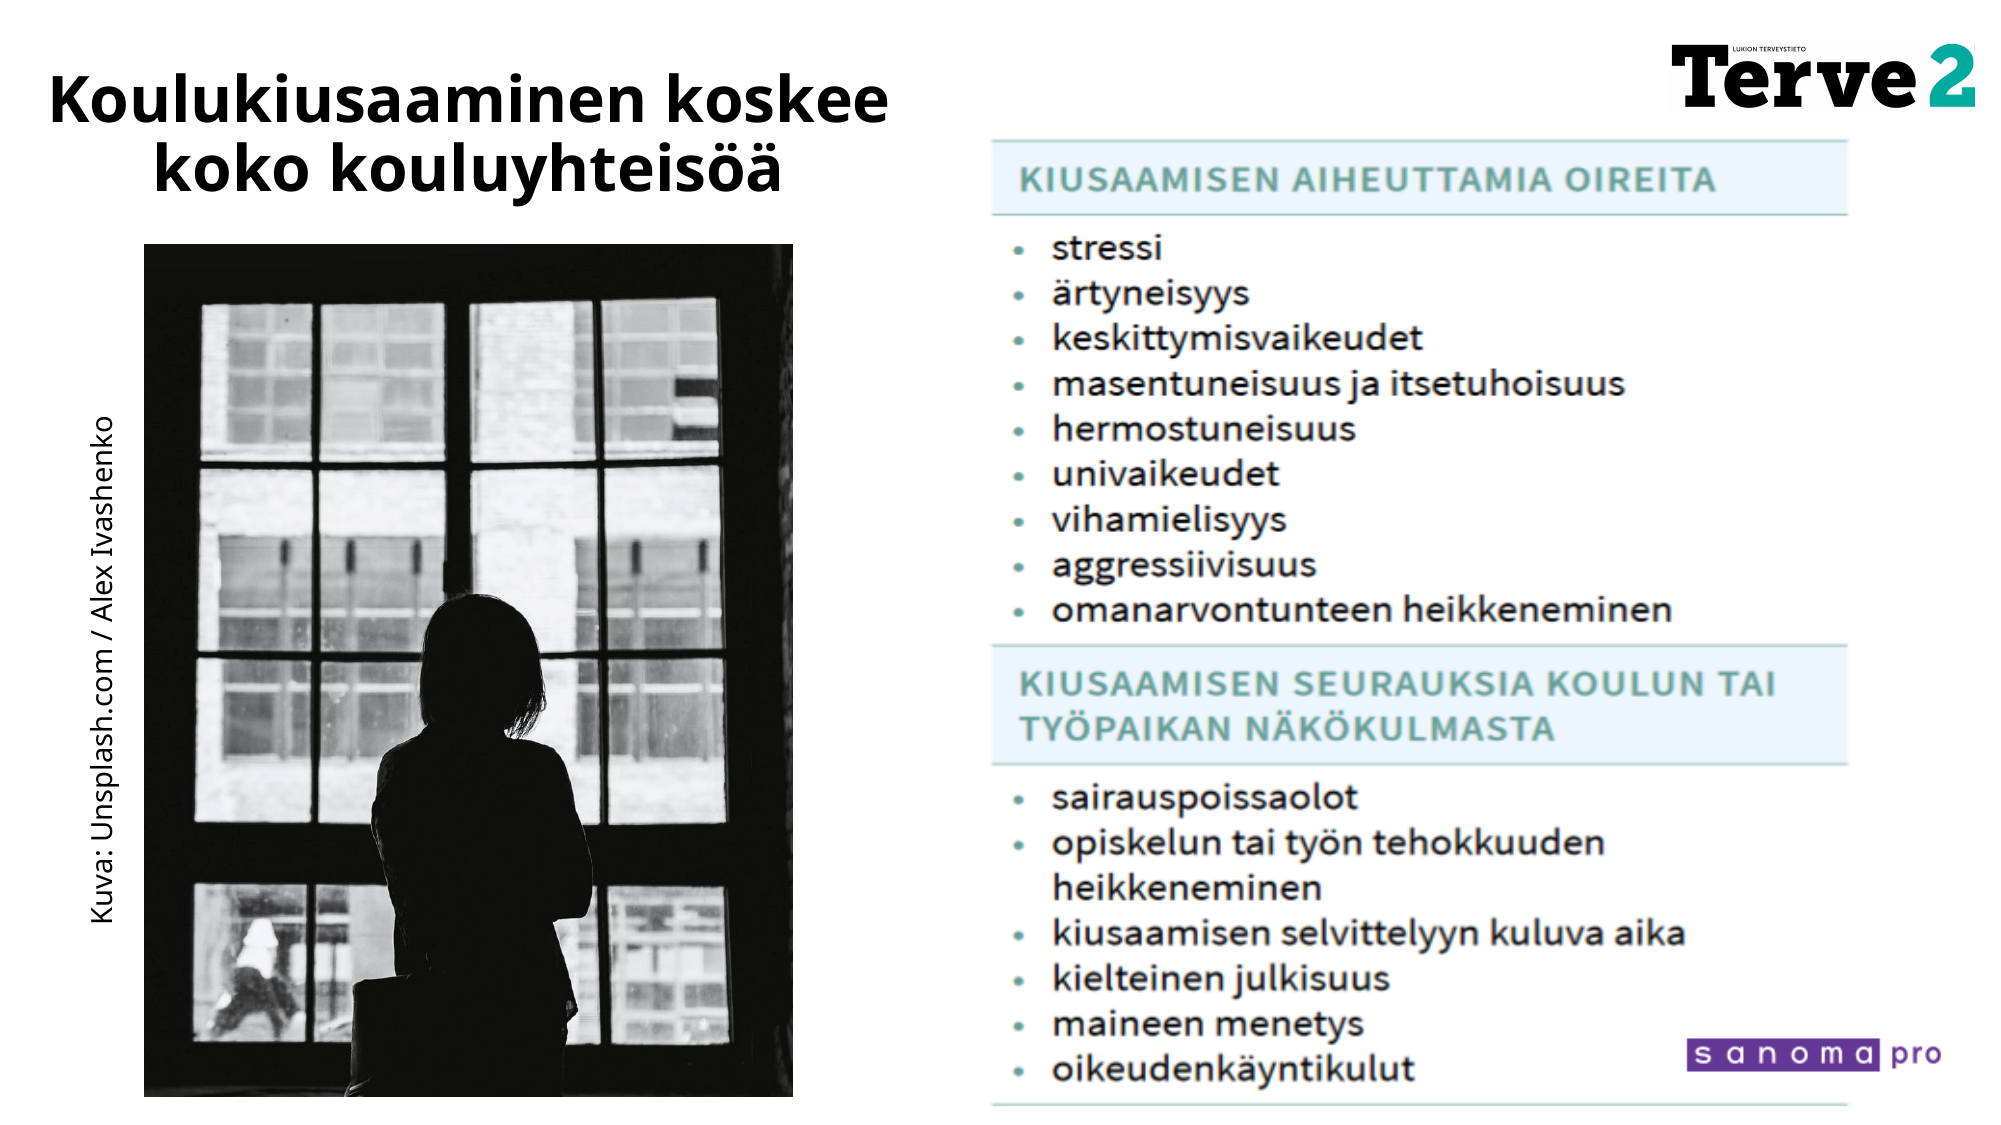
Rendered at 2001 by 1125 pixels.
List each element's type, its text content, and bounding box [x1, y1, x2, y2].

picture [1668, 41, 1975, 112]
text_box Kuva: Unsplash.com / Alex Ivashenko [75, 170, 126, 1125]
picture [1645, 1012, 1974, 1097]
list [984, 131, 1856, 1125]
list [144, 244, 793, 1097]
title Koulukiusaaminen koskee koko kouluyhteisöä [25, 27, 912, 245]
